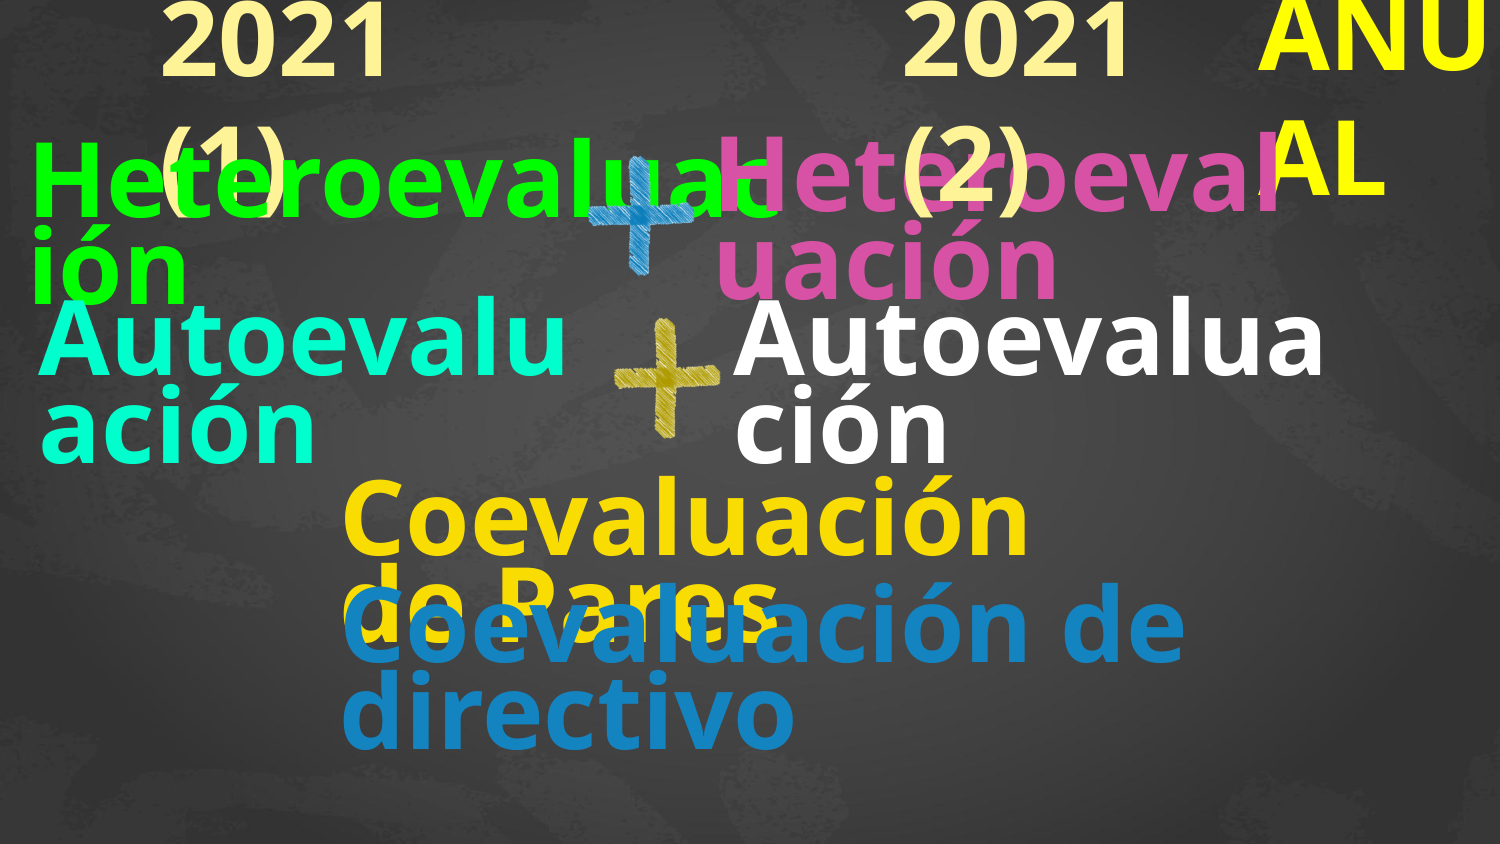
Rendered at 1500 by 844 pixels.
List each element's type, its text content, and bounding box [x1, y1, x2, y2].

text_box Autoevaluación [23, 346, 596, 440]
title Heteroevaluación [12, 188, 570, 282]
text_box Coevaluación de Pares [324, 526, 1176, 620]
text_box 2021(2) [886, 5, 1162, 189]
title 2021(1) [144, 5, 419, 188]
text_box Heteroevaluación [713, 182, 1334, 276]
text_box Coevaluación de directivo [324, 633, 1284, 727]
text_box ANUAL [1243, 0, 1500, 183]
title Heteroevaluación [713, 276, 826, 282]
text_box Autoevaluación [738, 346, 1355, 440]
picture [0, 0, 1500, 844]
